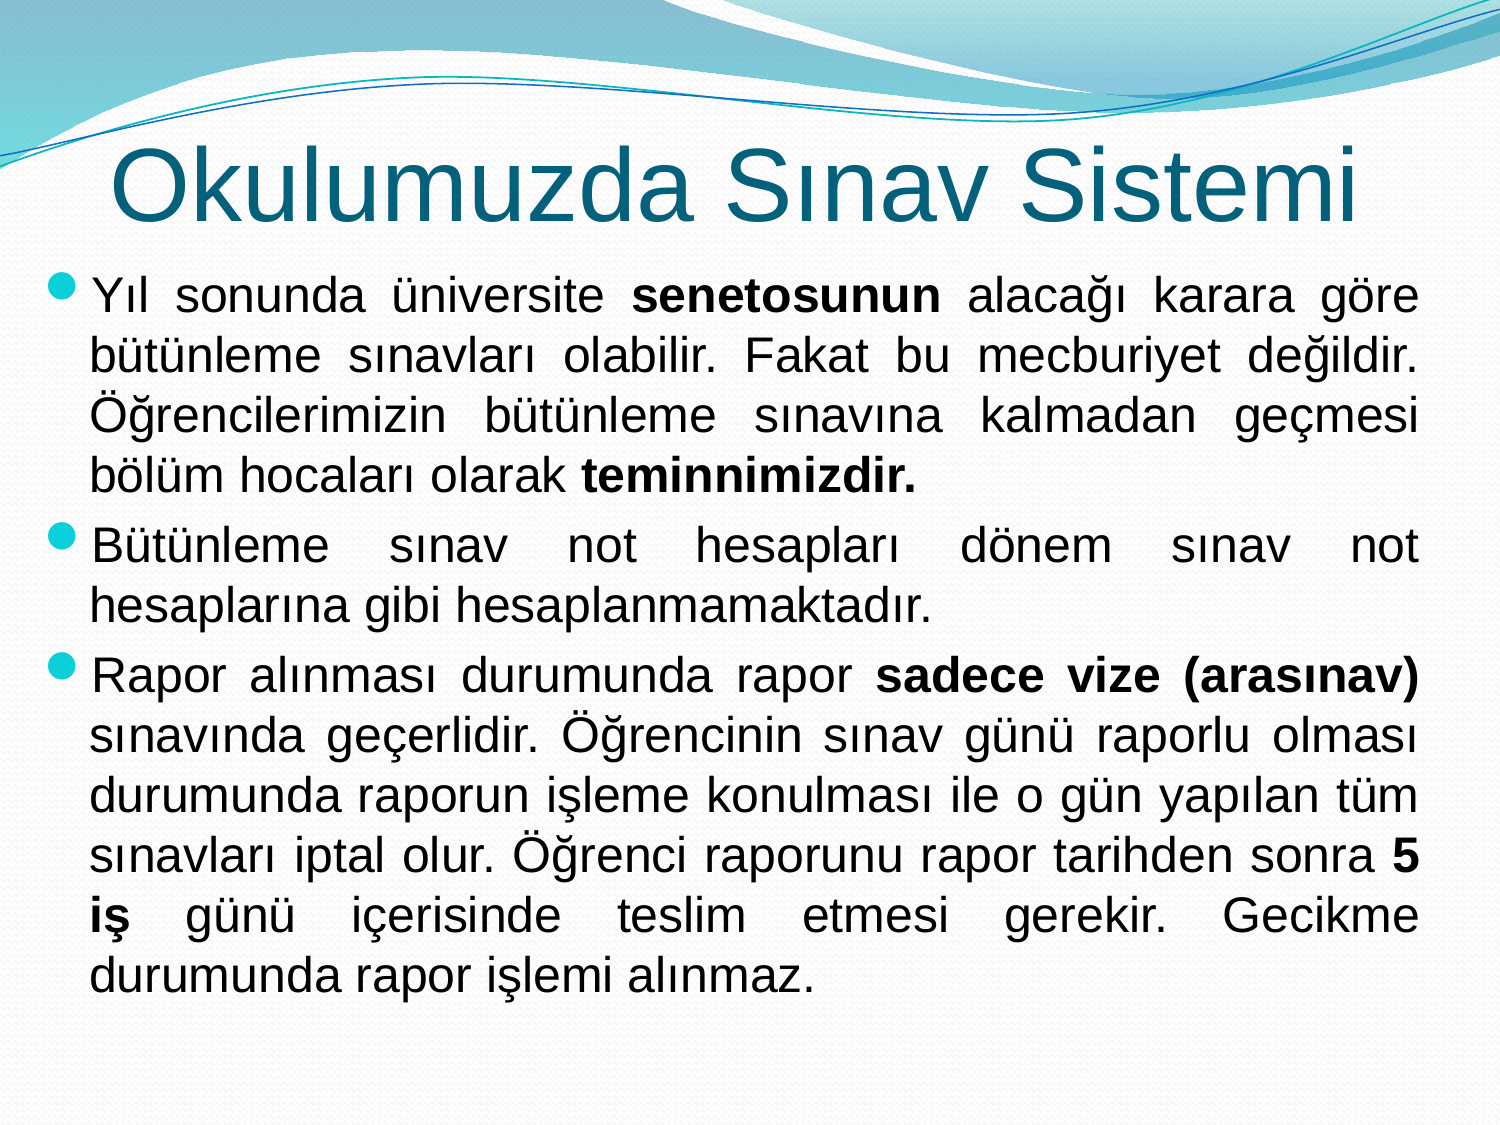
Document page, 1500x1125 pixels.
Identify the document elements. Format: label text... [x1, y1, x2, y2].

title Okulumuzda Sınav Sistemi [0, 54, 1500, 243]
list Yıl sonunda üniversite senetosunun alacağı karara göre bütünleme sınavları olabilir. Fakat bu mecburiyet değildir. Öğrencilerimizin bütünleme sınavına kalmadan geçmesi bölüm hocaları olarak teminnimizdir. Bütünleme sınav not hesapları dönem sınav not hesaplarına gibi hesaplanmamaktadır. Rapor alınması durumunda rapor sadece vize (arasınav) sınavında geçerlidir. Öğrencinin sınav günü raporlu olması durumunda raporun işleme konulması ile o gün yapılan tüm sınavları iptal olur. Öğrenci raporunu rapor tarihden sonra 5 iş günü içerisinde teslim etmesi gerekir. Gecikme durumunda rapor işlemi alınmaz. [29, 255, 1436, 1083]
